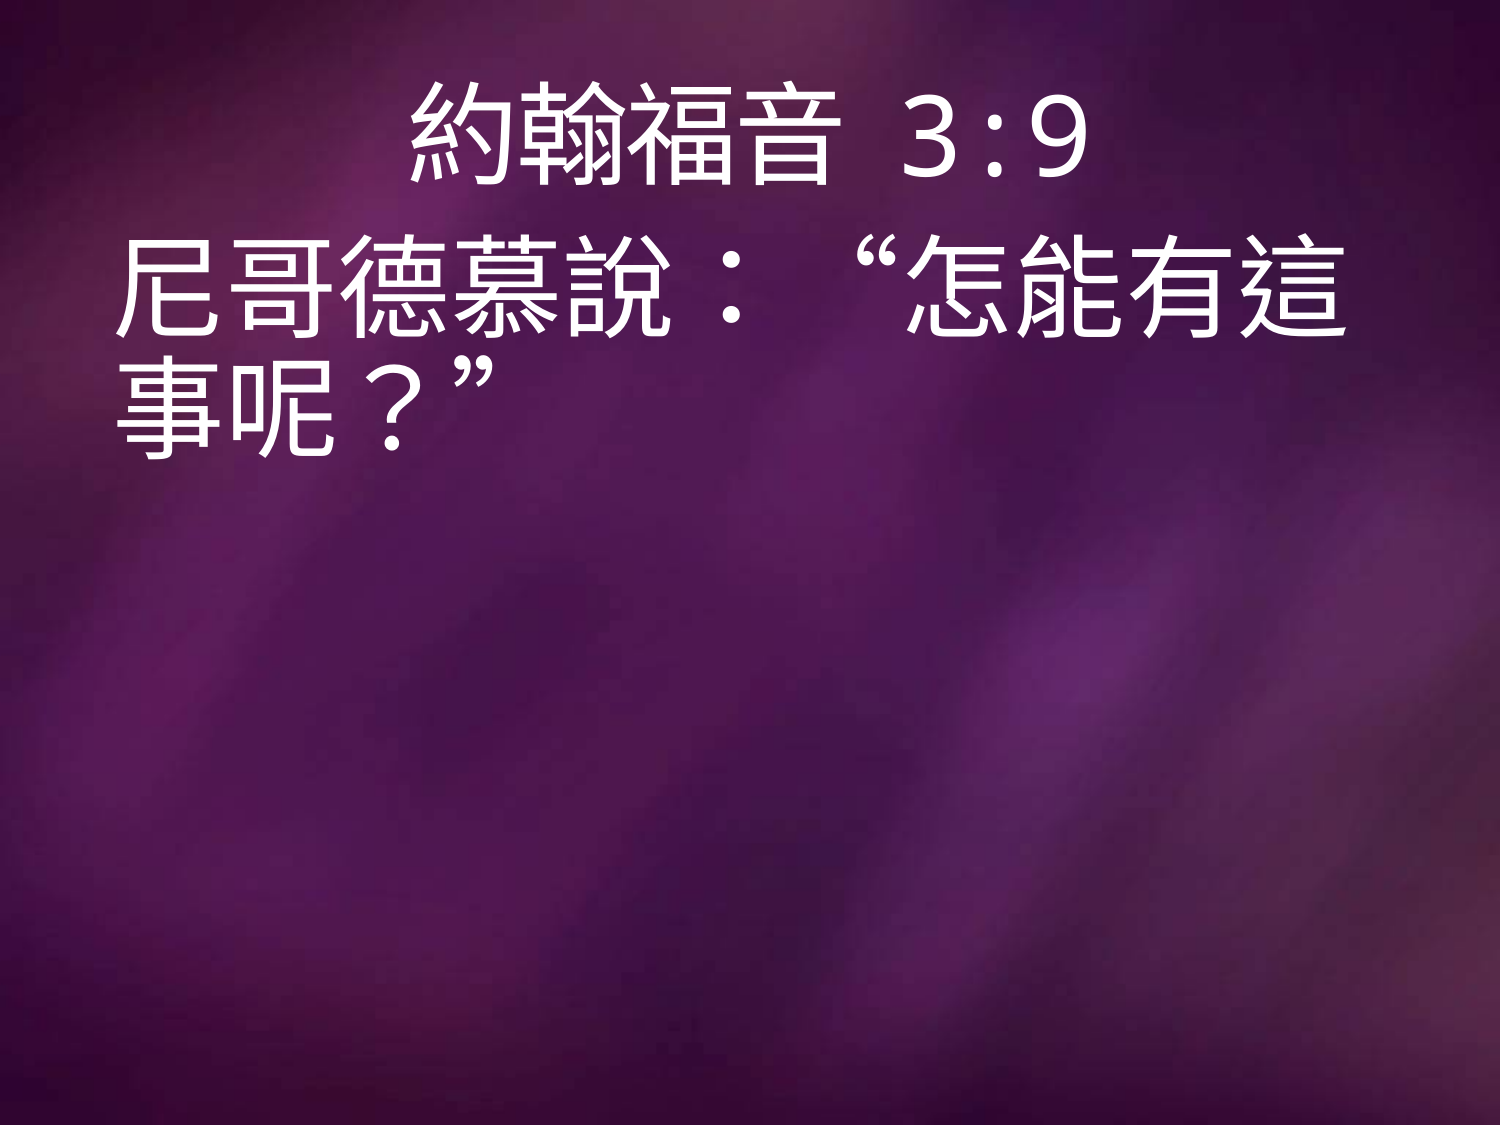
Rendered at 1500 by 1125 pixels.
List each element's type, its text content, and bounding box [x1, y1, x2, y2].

list 尼哥德慕說：“怎能有這事呢？” [112, 231, 1400, 478]
picture [0, 0, 1500, 1125]
title 約翰福音 3:9 [62, 63, 1438, 200]
